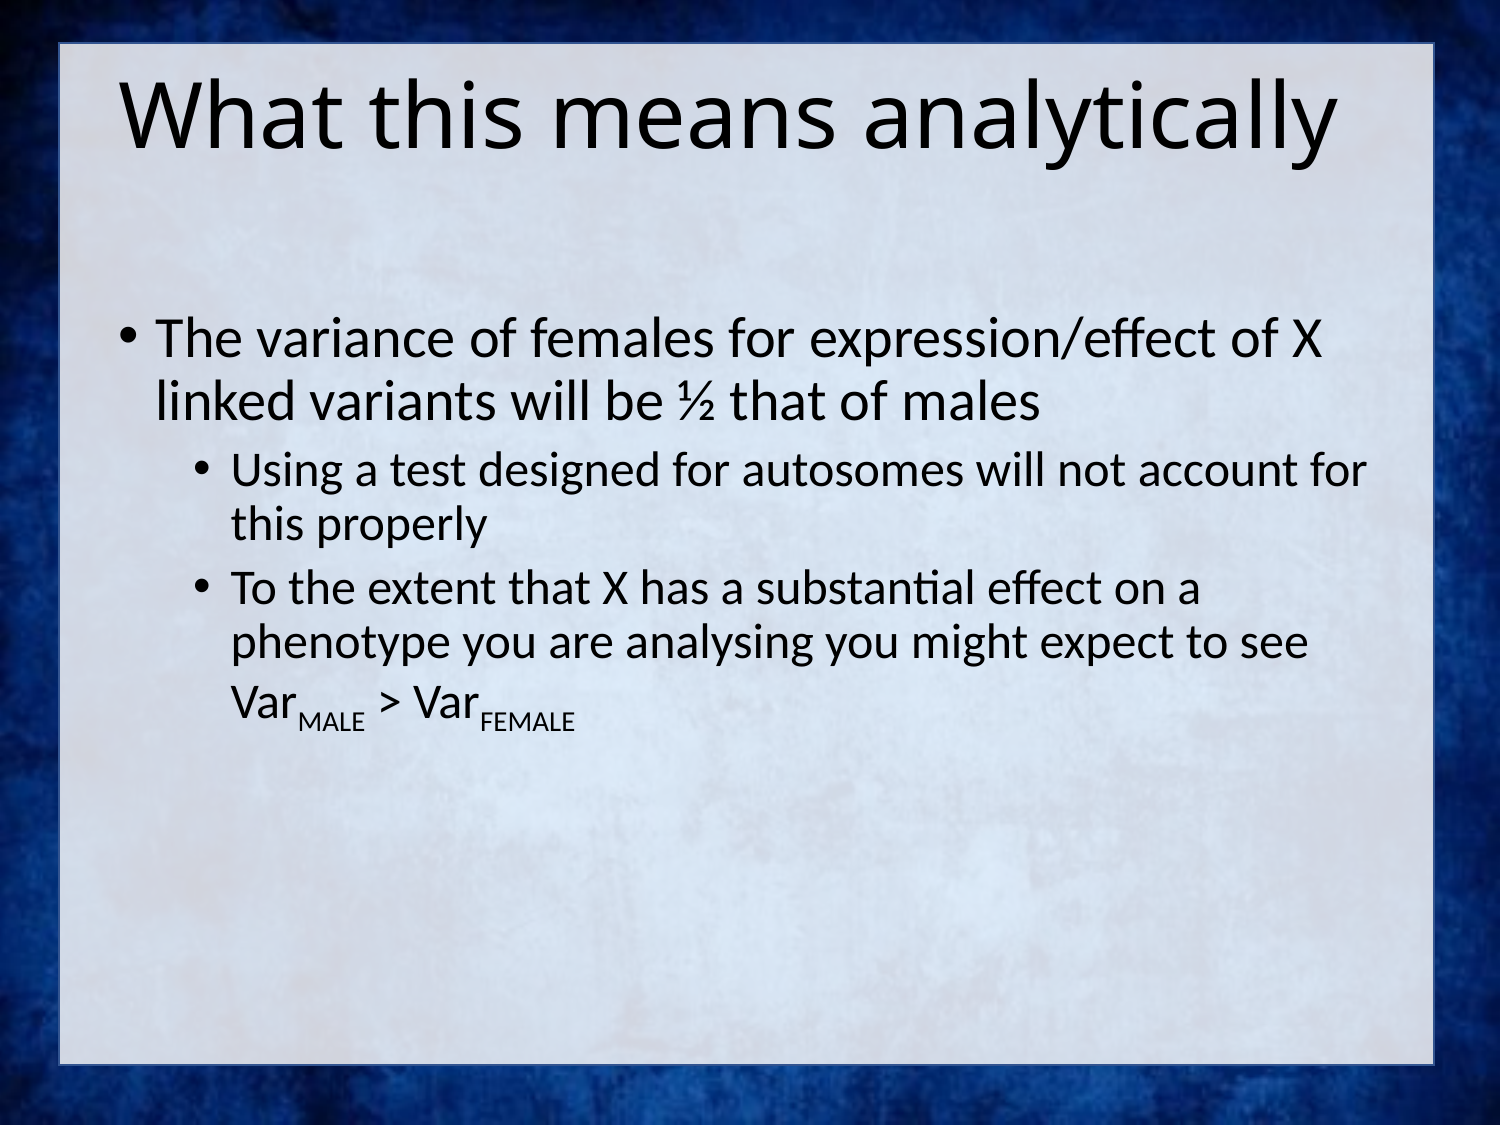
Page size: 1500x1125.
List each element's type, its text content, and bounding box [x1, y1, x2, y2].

title What this means analytically [103, 59, 1397, 278]
picture [0, 0, 1500, 1125]
list The variance of females for expression/effect of X linked variants will be ½ that of males Using a test designed for autosomes will not account for this properly To the extent that X has a substantial effect on a phenotype you are analysing you might expect to see VarMALE > VarFEMALE [103, 299, 1397, 1014]
